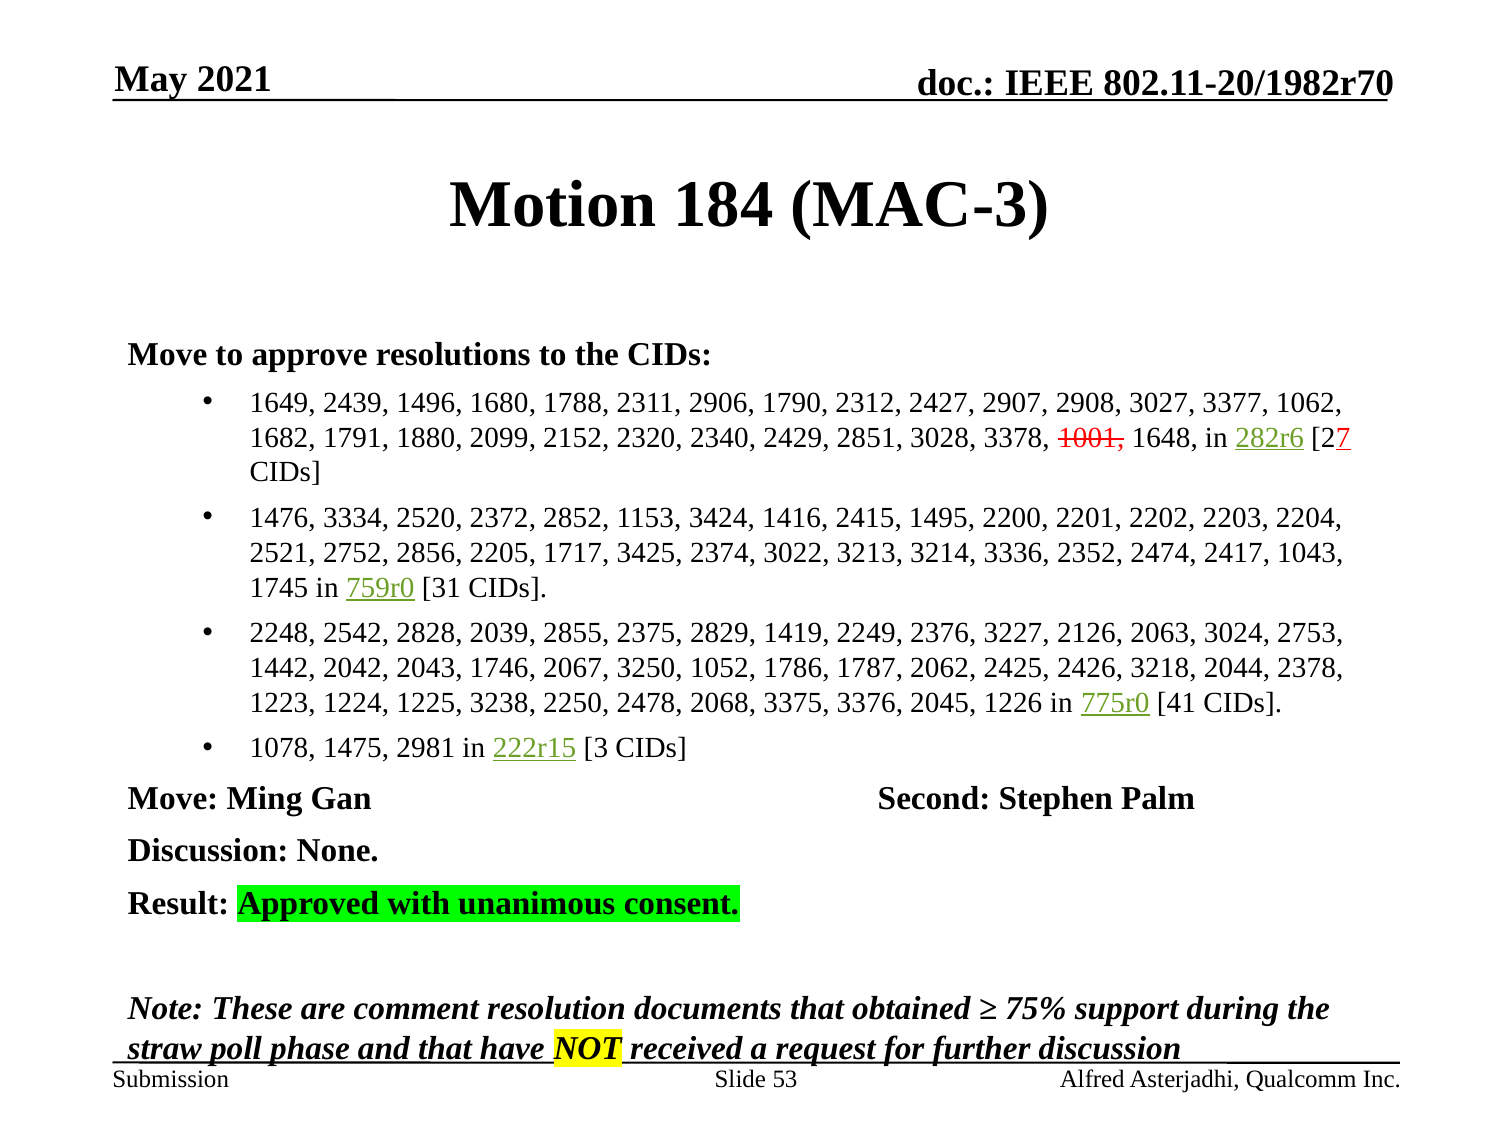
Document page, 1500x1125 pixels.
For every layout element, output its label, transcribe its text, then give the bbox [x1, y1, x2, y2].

slide_number Slide 53 [712, 1061, 800, 1123]
list Move to approve resolutions to the CIDs: 1649, 2439, 1496, 1680, 1788, 2311, 2906, 1790, 2312, 2427, 2907, 2908, 3027, 3377, 1062, 1682, 1791, 1880, 2099, 2152, 2320, 2340, 2429, 2851, 3028, 3378, 1001, 1648, in 282r6 [27 CIDs] 1476, 3334, 2520, 2372, 2852, 1153, 3424, 1416, 2415, 1495, 2200, 2201, 2202, 2203, 2204, 2521, 2752, 2856, 2205, 1717, 3425, 2374, 3022, 3213, 3214, 3336, 2352, 2474, 2417, 1043, 1745 in 759r0 [31 CIDs]. 2248, 2542, 2828, 2039, 2855, 2375, 2829, 1419, 2249, 2376, 3227, 2126, 2063, 3024, 2753, 1442, 2042, 2043, 1746, 2067, 3250, 1052, 1786, 1787, 2062, 2425, 2426, 3218, 2044, 2378, 1223, 1224, 1225, 3238, 2250, 2478, 2068, 3375, 3376, 2045, 1226 in 775r0 [41 CIDs]. 1078, 1475, 2981 in 222r15 [3 CIDs] Move: Ming Gan Second: Stephen Palm Discussion: None. Result: Approved with unanimous consent. Note: These are comment resolution documents that obtained ≥ 75% support during the straw poll phase and that have NOT received a request for further discussion [112, 324, 1388, 1063]
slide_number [114, 54, 423, 100]
title Motion 184 (MAC-3) [112, 112, 1388, 288]
footer Alfred Asterjadhi, Qualcomm Inc. [878, 1061, 1402, 1093]
